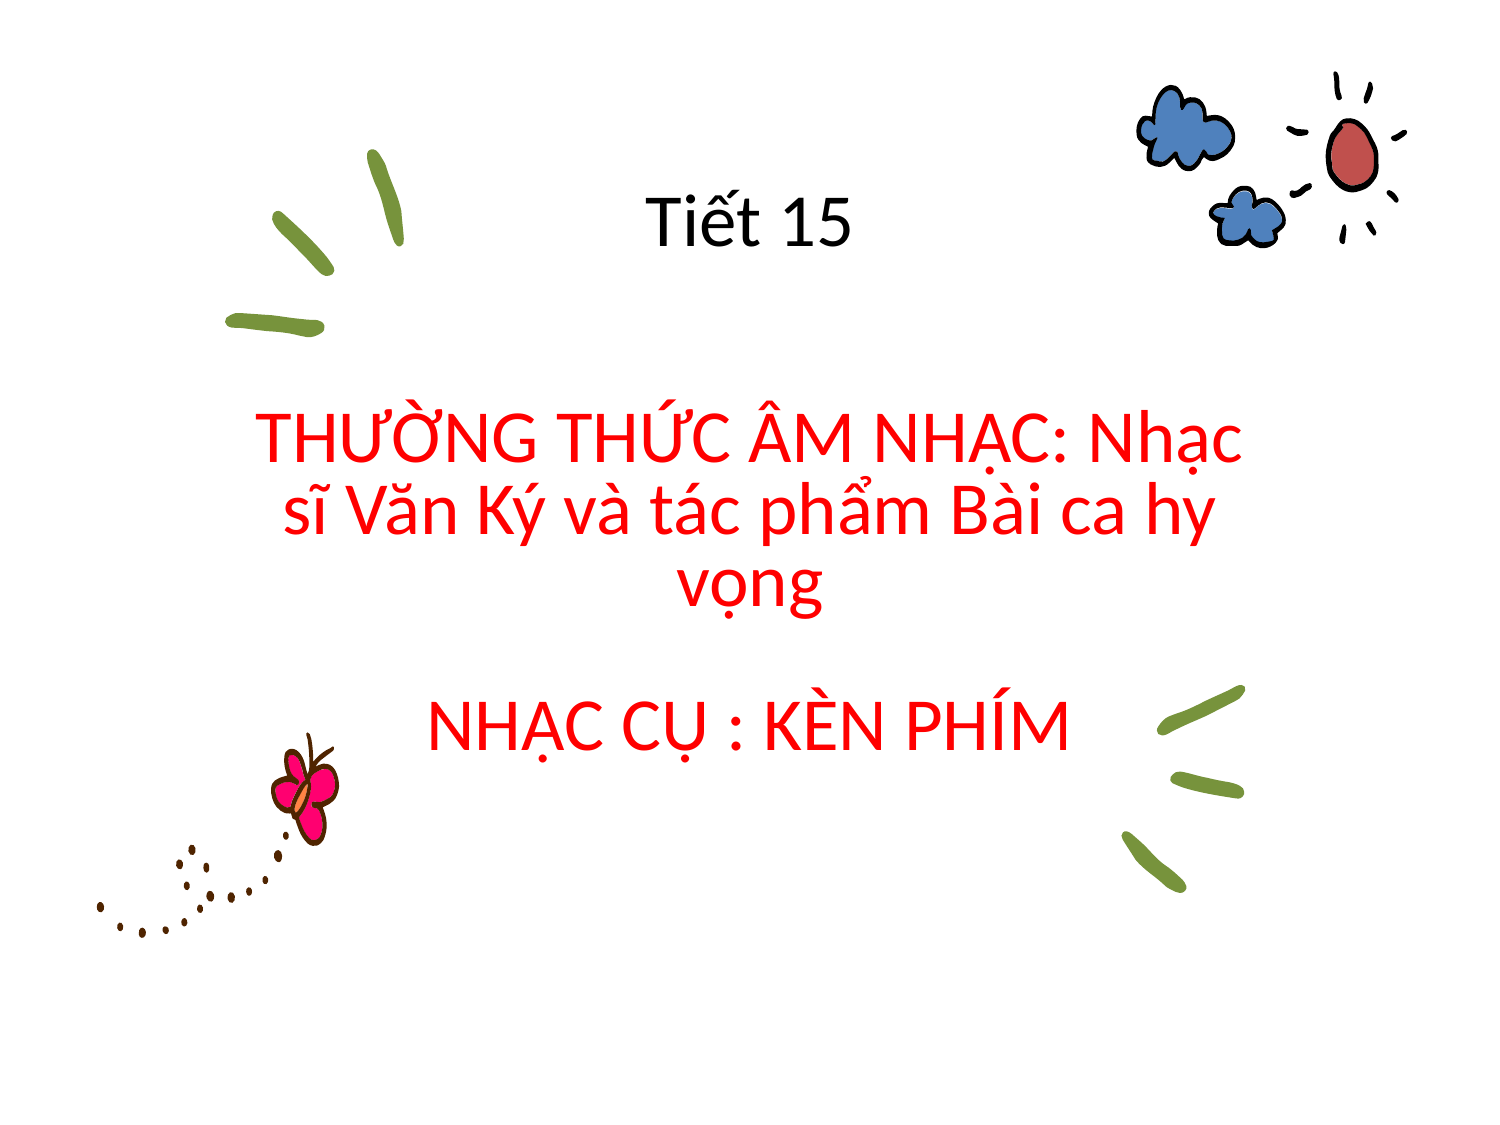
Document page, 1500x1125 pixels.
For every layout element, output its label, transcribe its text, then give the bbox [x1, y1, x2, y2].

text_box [1285, 70, 1408, 245]
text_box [222, 151, 397, 349]
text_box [1126, 685, 1273, 883]
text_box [118, 710, 316, 961]
title Tiết 15 THƯỜNG THỨC ÂM NHẠC: Nhạc sĩ Văn Ký và tác phẩm Bài ca hy vọng NHẠC CỤ : KÈN PHÍM [227, 167, 1273, 877]
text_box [1135, 82, 1236, 172]
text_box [1207, 185, 1287, 249]
